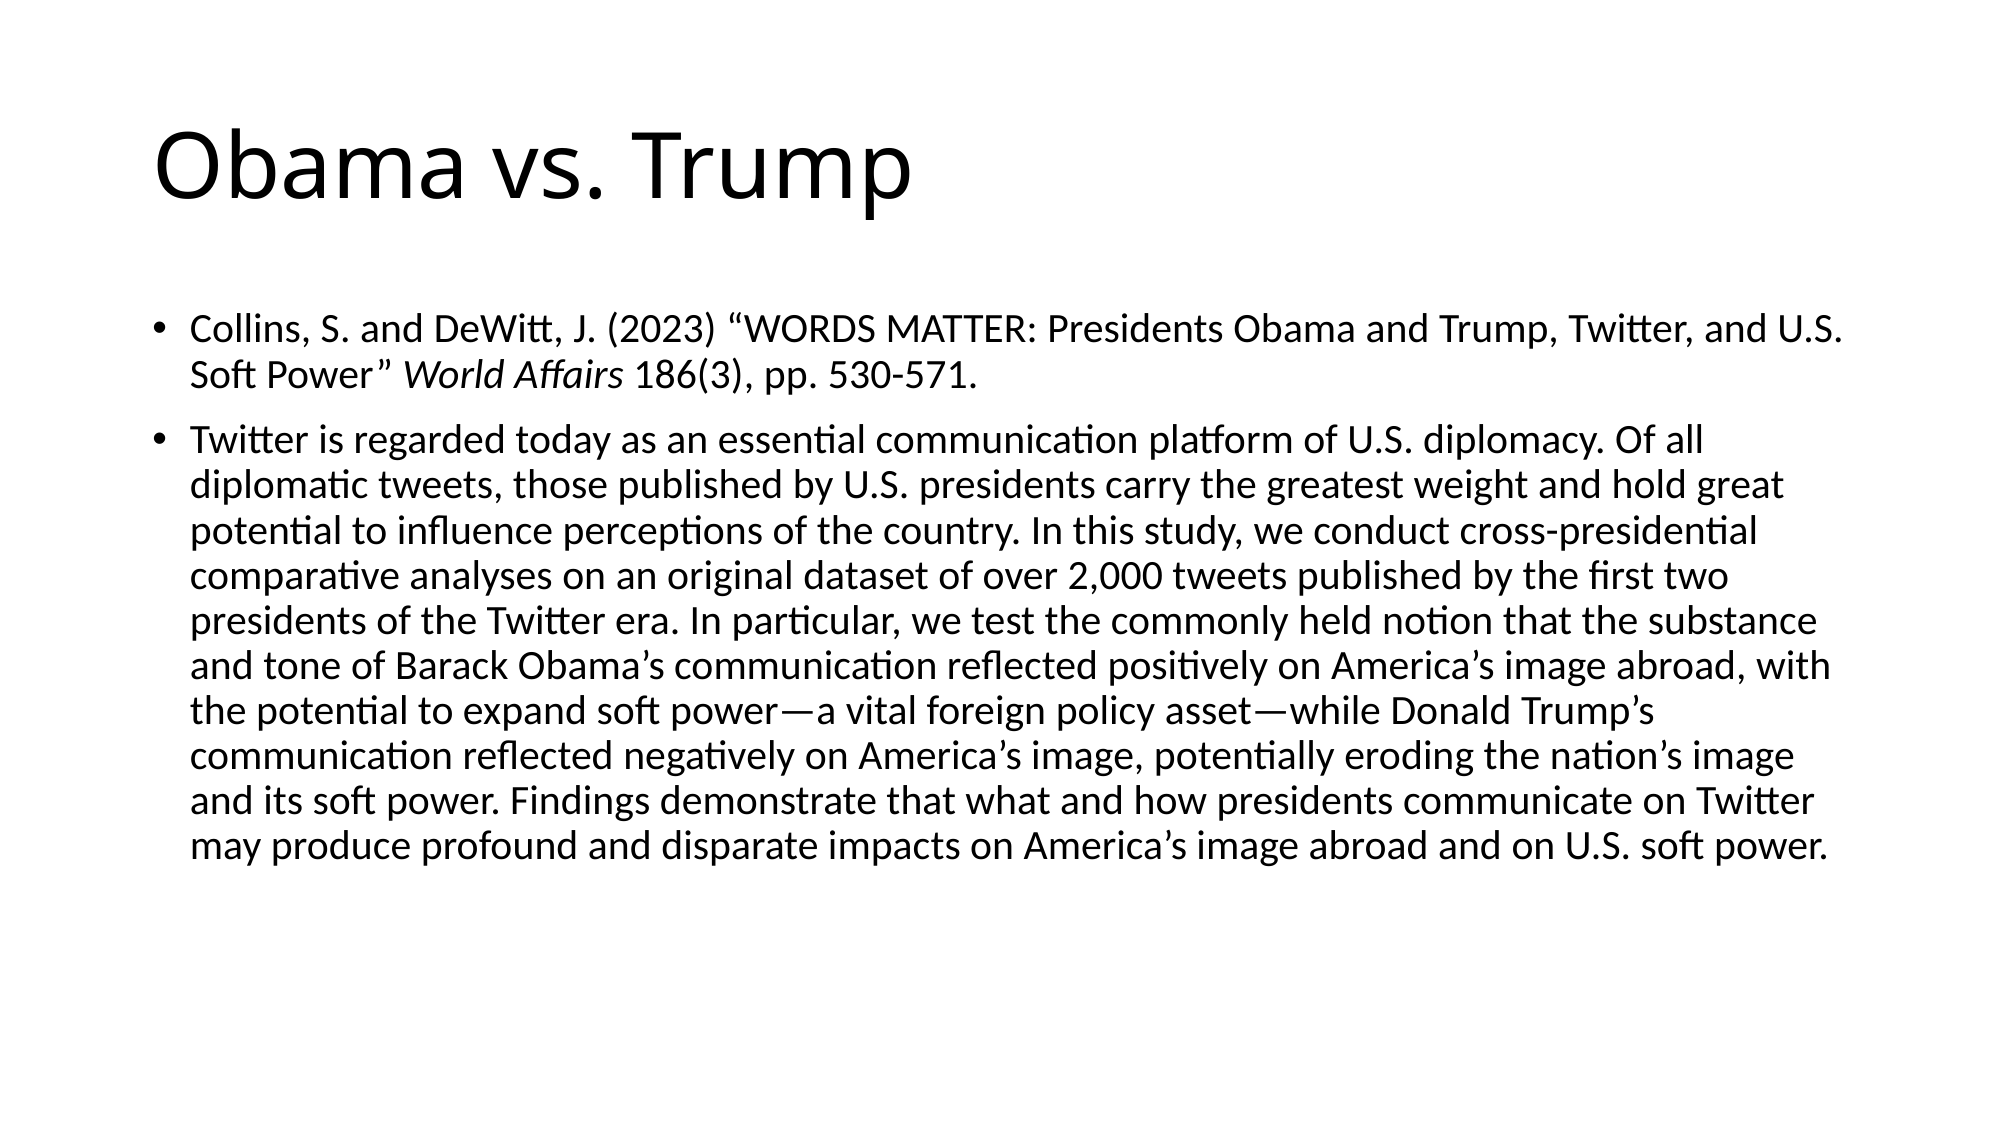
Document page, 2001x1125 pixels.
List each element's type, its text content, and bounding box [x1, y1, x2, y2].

title Obama vs. Trump [137, 59, 1863, 278]
list Collins, S. and DeWitt, J. (2023) “WORDS MATTER: Presidents Obama and Trump, Twitter, and U.S. Soft Power” World Affairs 186(3), pp. 530-571. Twitter is regarded today as an essential communication platform of U.S. diplomacy. Of all diplomatic tweets, those published by U.S. presidents carry the greatest weight and hold great potential to influence perceptions of the country. In this study, we conduct cross-presidential comparative analyses on an original dataset of over 2,000 tweets published by the first two presidents of the Twitter era. In particular, we test the commonly held notion that the substance and tone of Barack Obama’s communication reflected positively on America’s image abroad, with the potential to expand soft power—a vital foreign policy asset—while Donald Trump’s communication reflected negatively on America’s image, potentially eroding the nation’s image and its soft power. Findings demonstrate that what and how presidents communicate on Twitter may produce profound and disparate impacts on America’s image abroad and on U.S. soft power. [137, 299, 1863, 1014]
